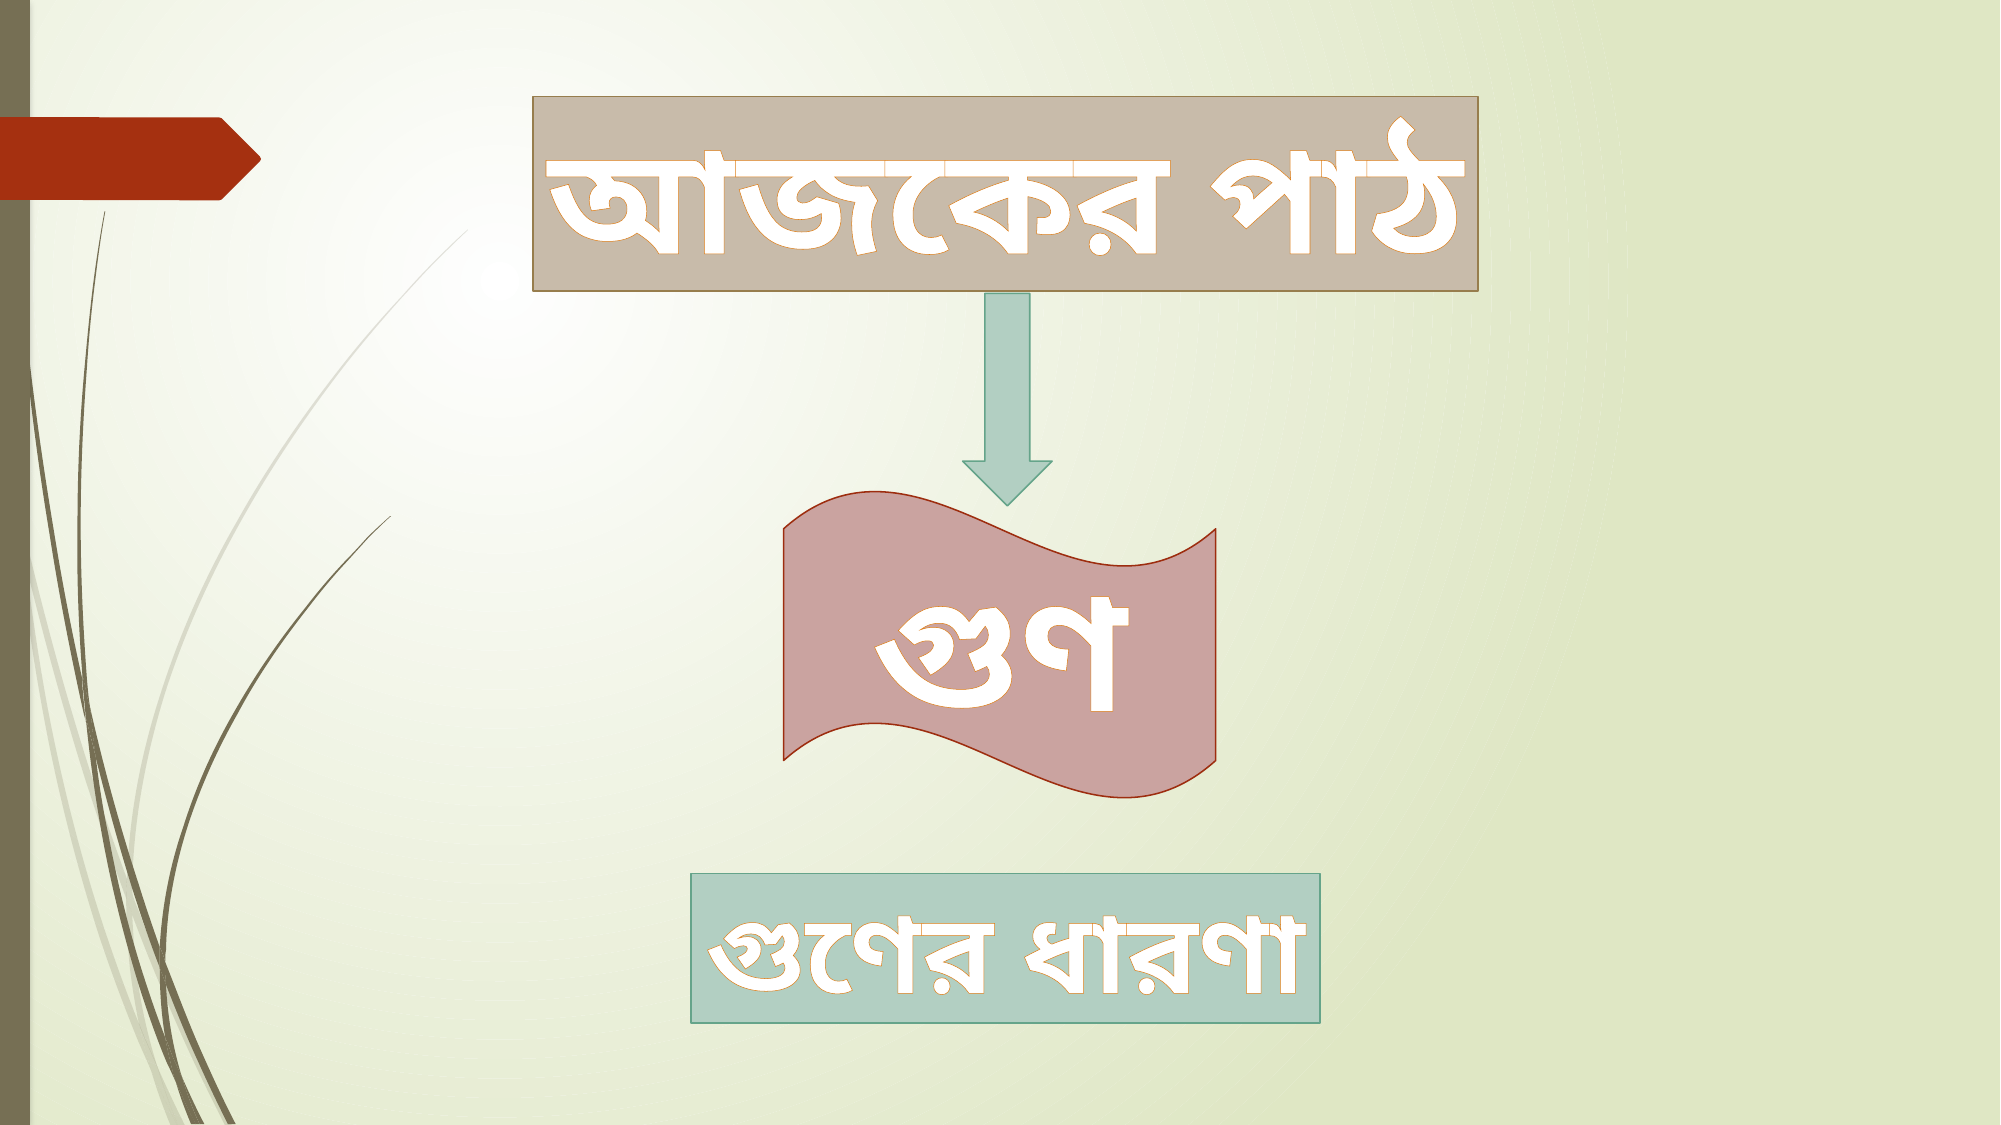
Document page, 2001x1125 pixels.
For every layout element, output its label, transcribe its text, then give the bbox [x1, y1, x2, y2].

text_box [961, 292, 1053, 507]
text_box আজকের পাঠ [532, 96, 1479, 292]
text_box গুণের ধারণা [690, 873, 1321, 1024]
text_box গুণ [782, 490, 1217, 799]
